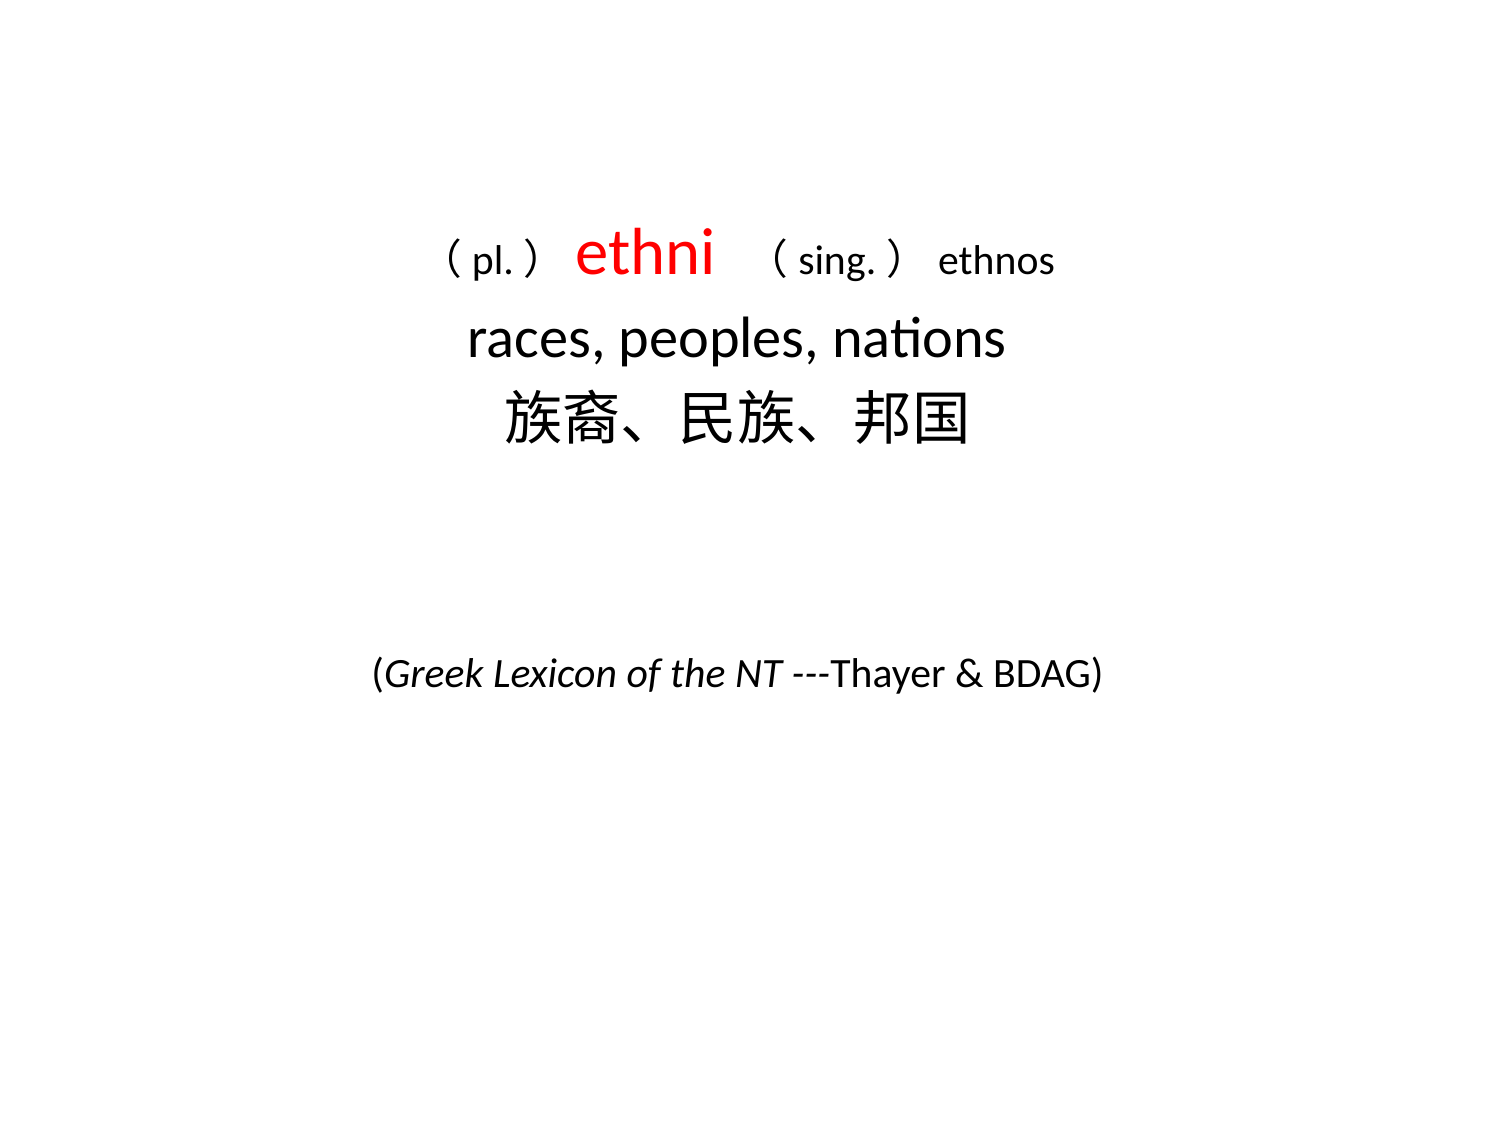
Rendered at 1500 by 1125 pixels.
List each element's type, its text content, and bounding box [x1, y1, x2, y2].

list （pl.）ethni （sing.）ethnos races, peoples, nations 族裔、民族、邦国 (Greek Lexicon of the NT ---Thayer & BDAG) [62, 199, 1413, 763]
